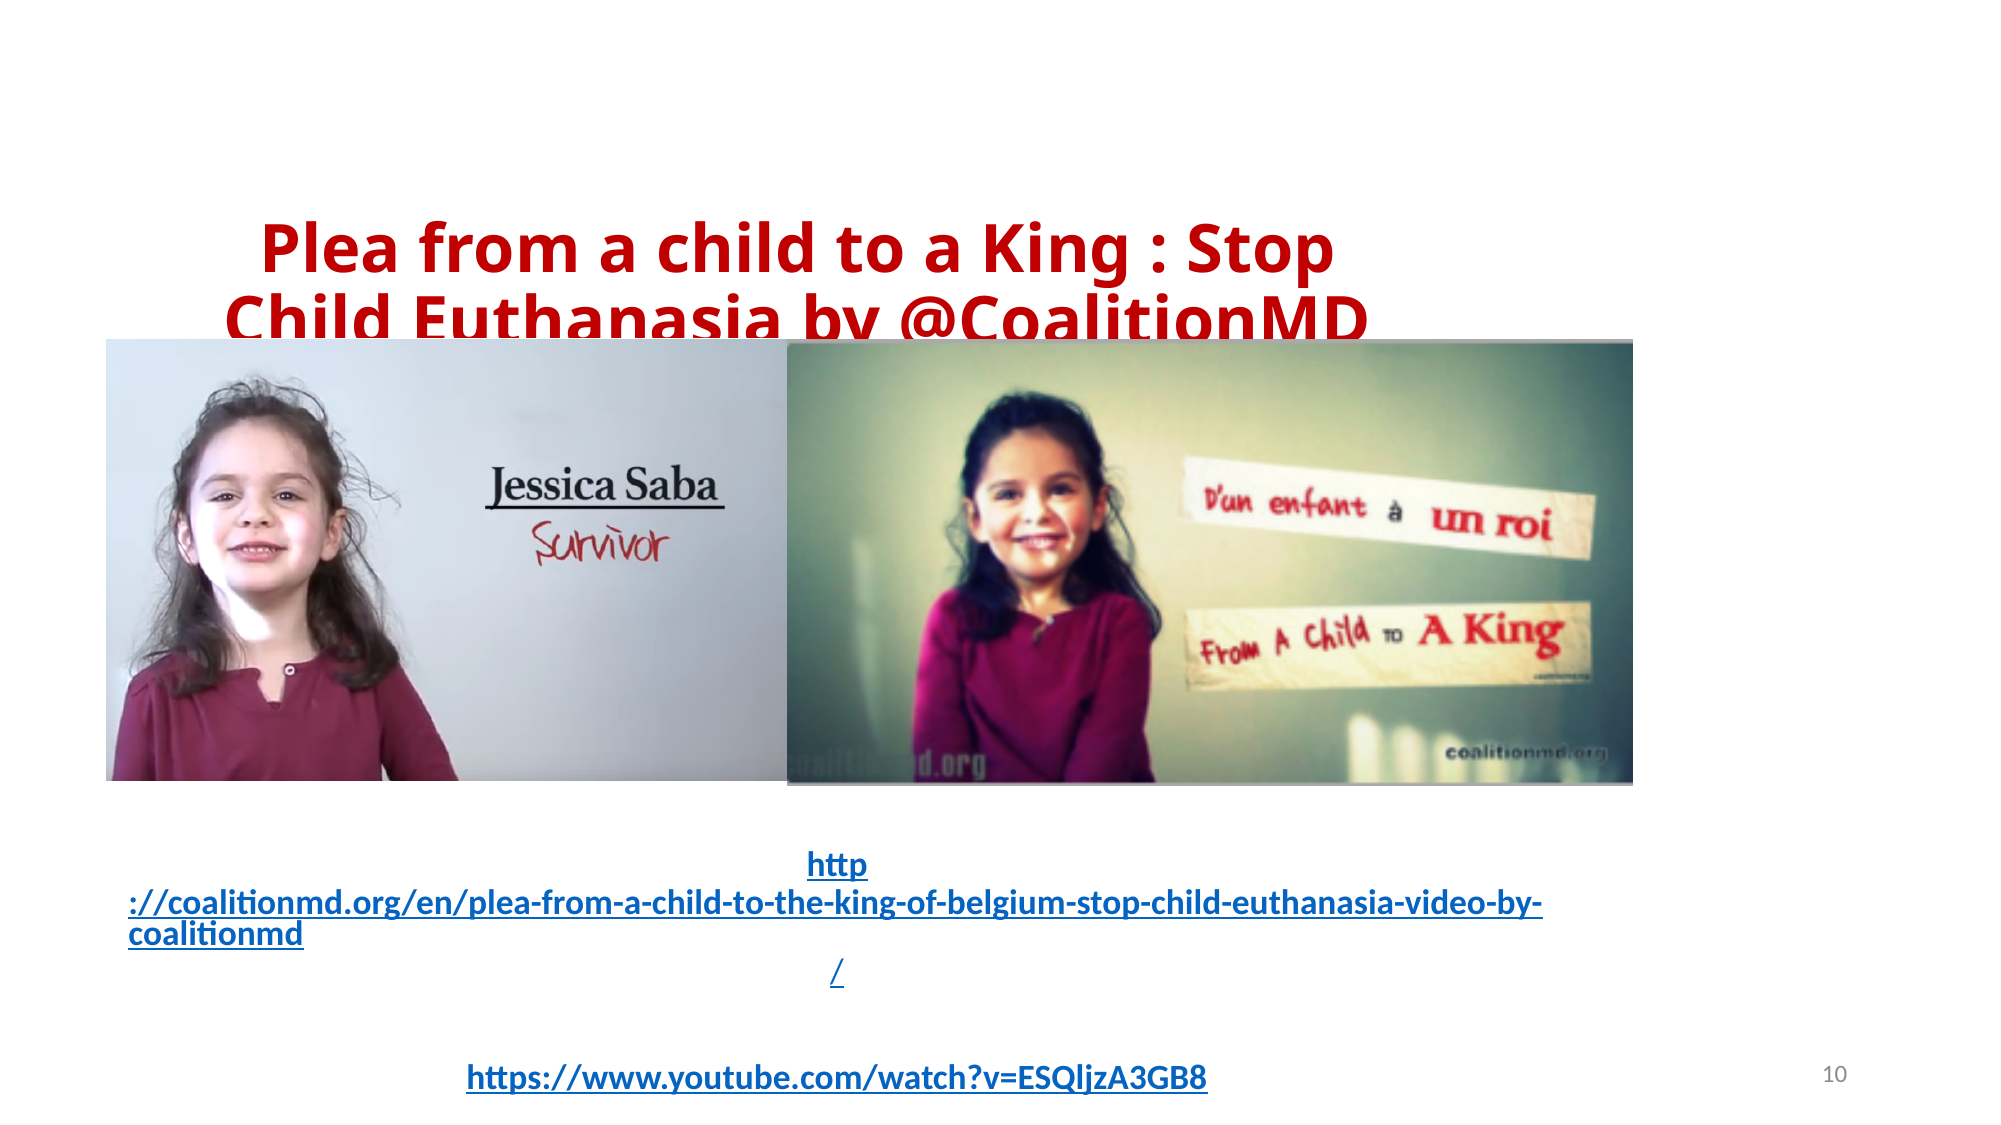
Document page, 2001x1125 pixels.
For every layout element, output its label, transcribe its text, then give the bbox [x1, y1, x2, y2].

title Plea from a child to a King : Stop Child Euthanasia by @CoalitionMD [161, 203, 1436, 339]
subtitle http://coalitionmd.org/en/plea-from-a-child-to-the-king-of-belgium-stop-child-euthanasia-video-by-coalitionmd/ https://www.youtube.com/watch?v=ESQljzA3GB8 [113, 781, 1562, 1075]
picture [106, 338, 1633, 786]
slide_number 10 [1412, 1042, 1863, 1103]
